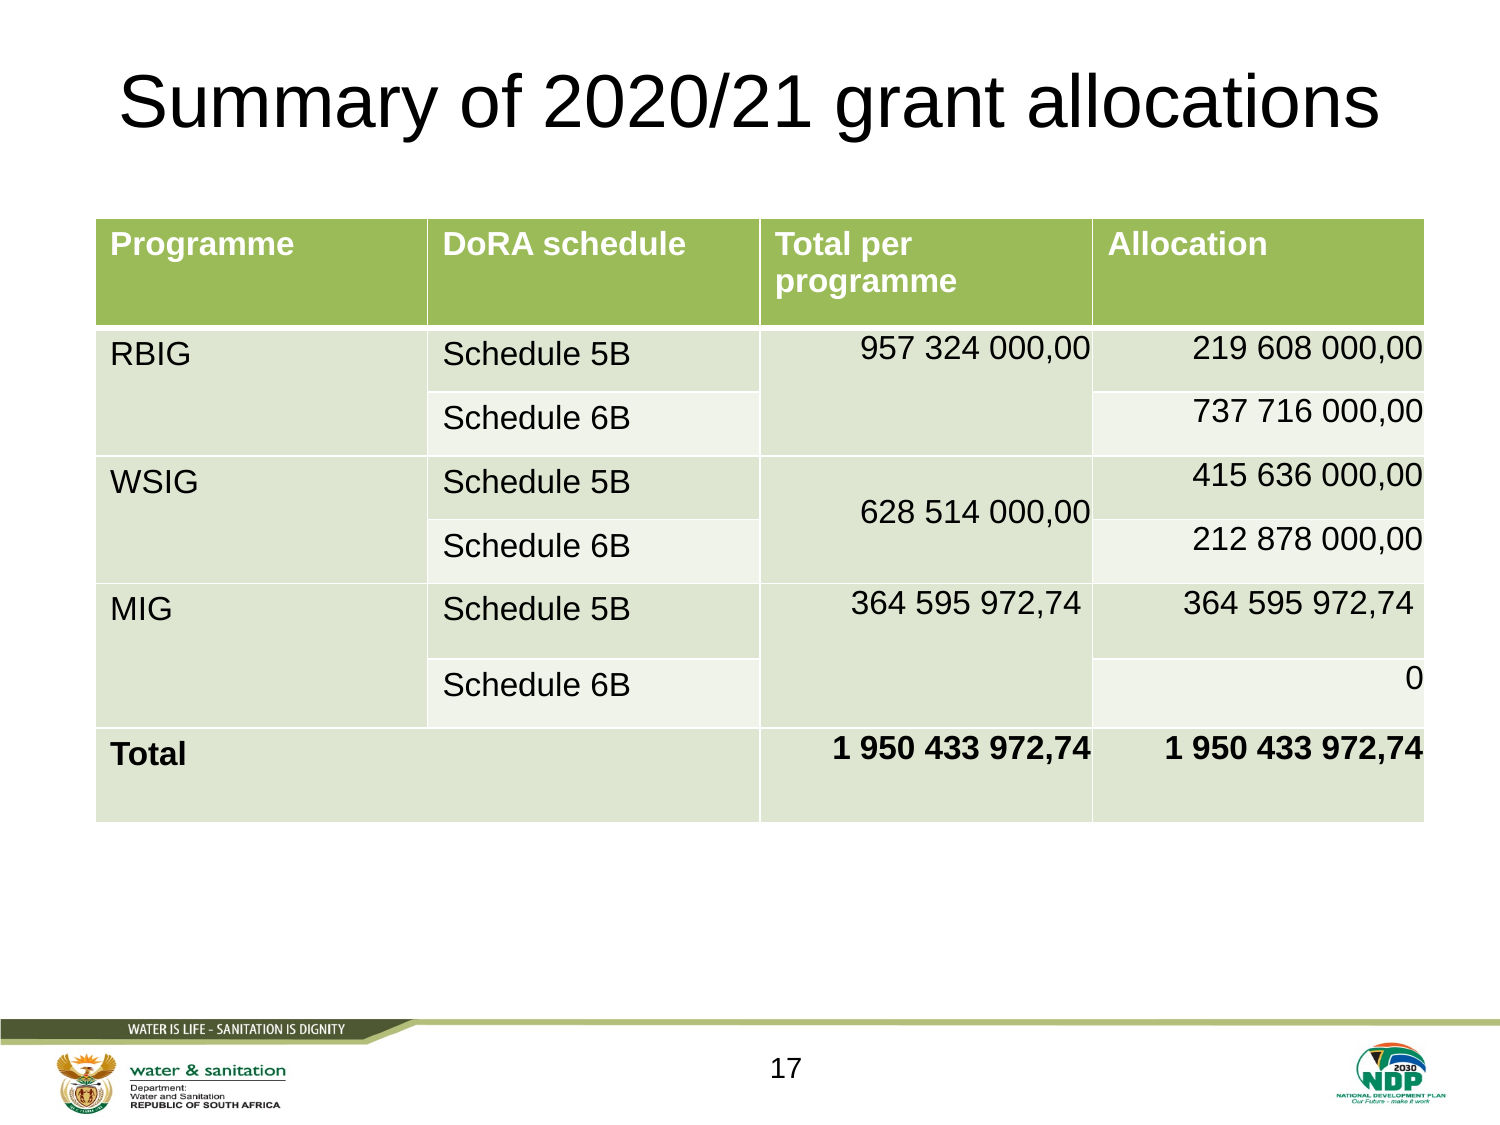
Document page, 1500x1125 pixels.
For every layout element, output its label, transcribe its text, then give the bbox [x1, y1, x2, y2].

table_cell MIG [96, 584, 427, 727]
slide_number 17 [611, 1042, 962, 1102]
table_cell Schedule 5B [428, 457, 759, 519]
table_cell Schedule 6B [428, 520, 759, 583]
table_cell 212 878 000,00 [1093, 520, 1424, 583]
table_cell 628 514 000,00 [761, 457, 1092, 583]
table_cell 957 324 000,00 [761, 331, 1092, 455]
table_cell 364 595 972,74 [1093, 584, 1424, 658]
table_cell Total [96, 729, 759, 822]
picture [0, 1012, 1500, 1125]
table_cell Schedule 6B [428, 393, 759, 455]
title Summary of 2020/21 grant allocations [75, 45, 1425, 157]
table_cell 1 950 433 972,74 [761, 729, 1092, 822]
table_cell WSIG [96, 457, 427, 583]
table_header Total per programme [761, 219, 1092, 325]
table_cell 219 608 000,00 [1093, 331, 1424, 391]
table_cell Schedule 5B [428, 331, 759, 391]
table_cell 737 716 000,00 [1093, 393, 1424, 455]
table_cell RBIG [96, 331, 427, 455]
table_cell Schedule 6B [428, 660, 759, 727]
table_header Programme [96, 219, 427, 325]
table_header Allocation [1093, 219, 1424, 325]
table_cell 1 950 433 972,74 [1093, 729, 1424, 822]
table_cell 364 595 972,74 [761, 584, 1092, 727]
table_cell Schedule 5B [428, 584, 759, 658]
table_cell 0 [1093, 660, 1424, 727]
table_header DoRA schedule [428, 219, 759, 325]
table_cell 415 636 000,00 [1093, 457, 1424, 519]
